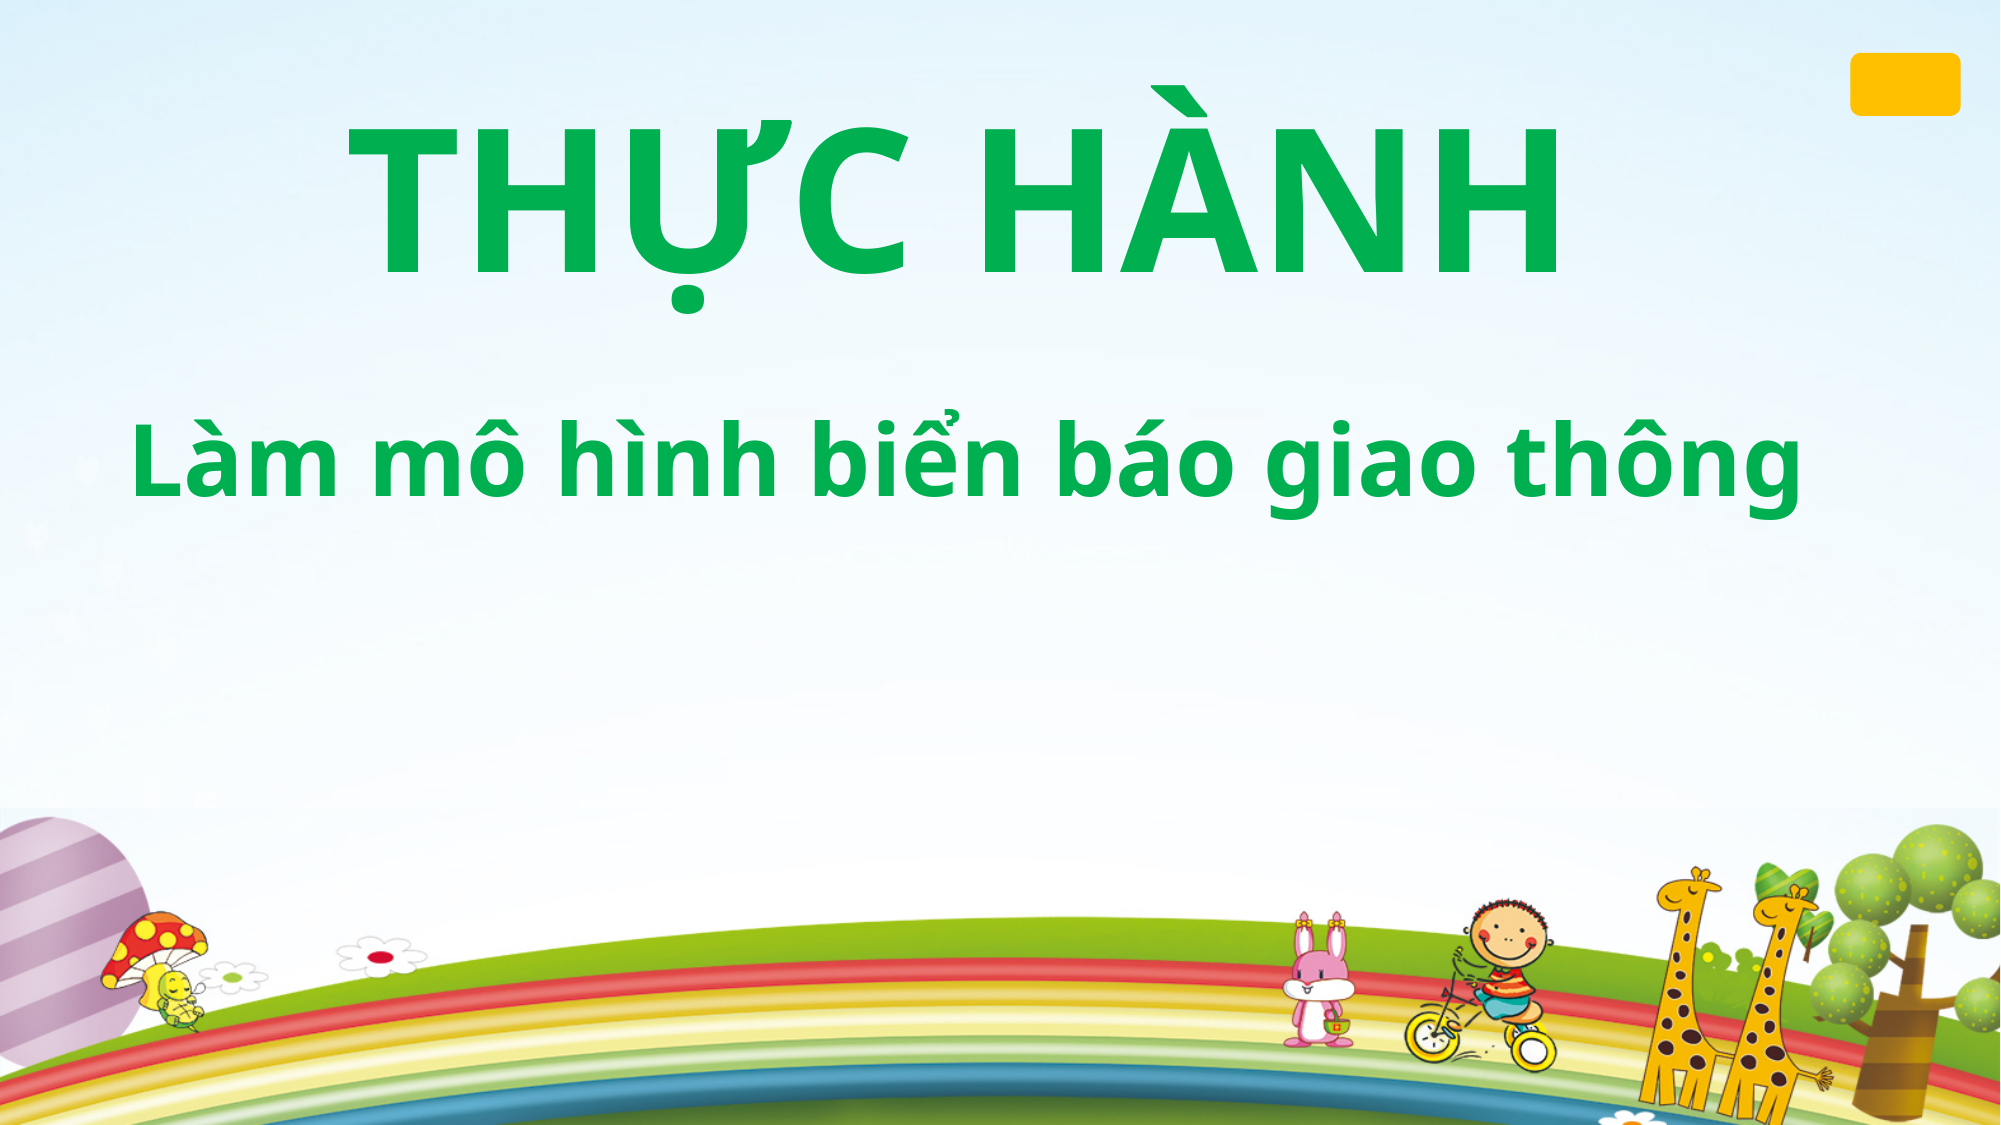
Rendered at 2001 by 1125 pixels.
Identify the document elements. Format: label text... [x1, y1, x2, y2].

text_box Làm mô hình biển báo giao thông [112, 388, 2000, 524]
text_box THỰC HÀNH [291, 65, 1629, 320]
picture [0, 0, 2001, 1125]
